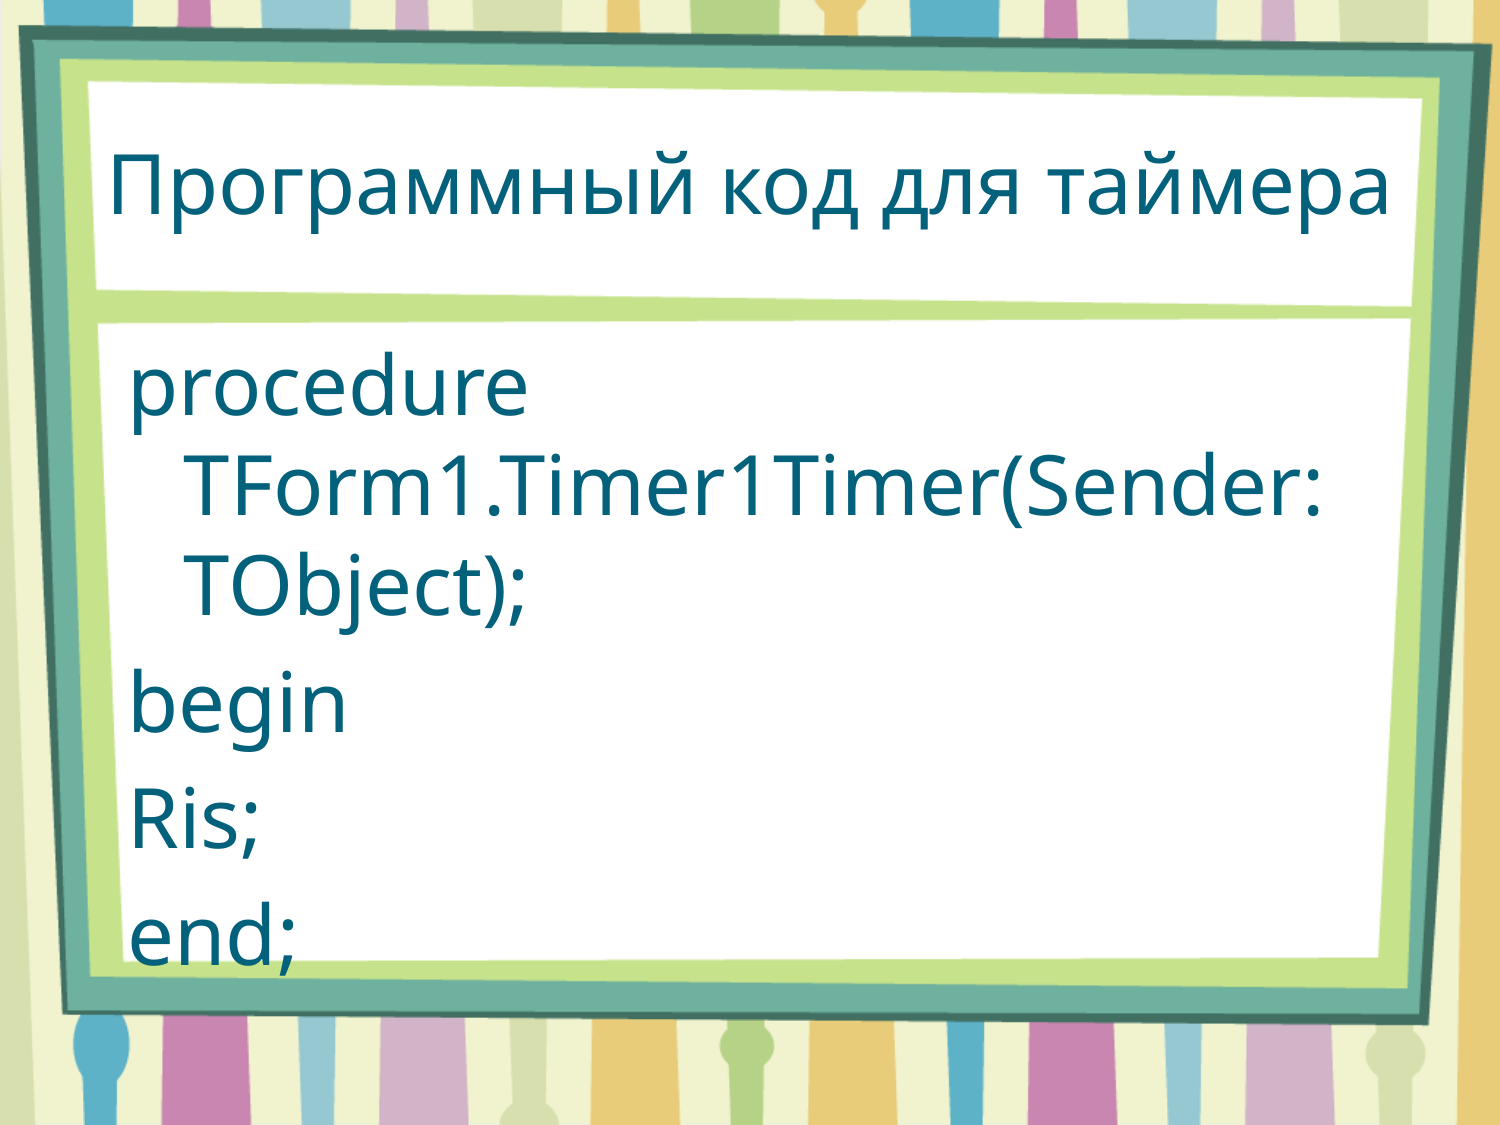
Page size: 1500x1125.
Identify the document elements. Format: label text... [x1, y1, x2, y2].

picture [0, 0, 1500, 1125]
list procedure TForm1.Timer1Timer(Sender: TObject); begin Ris; end; [112, 324, 1401, 1055]
title Программный код для таймера [74, 87, 1426, 276]
